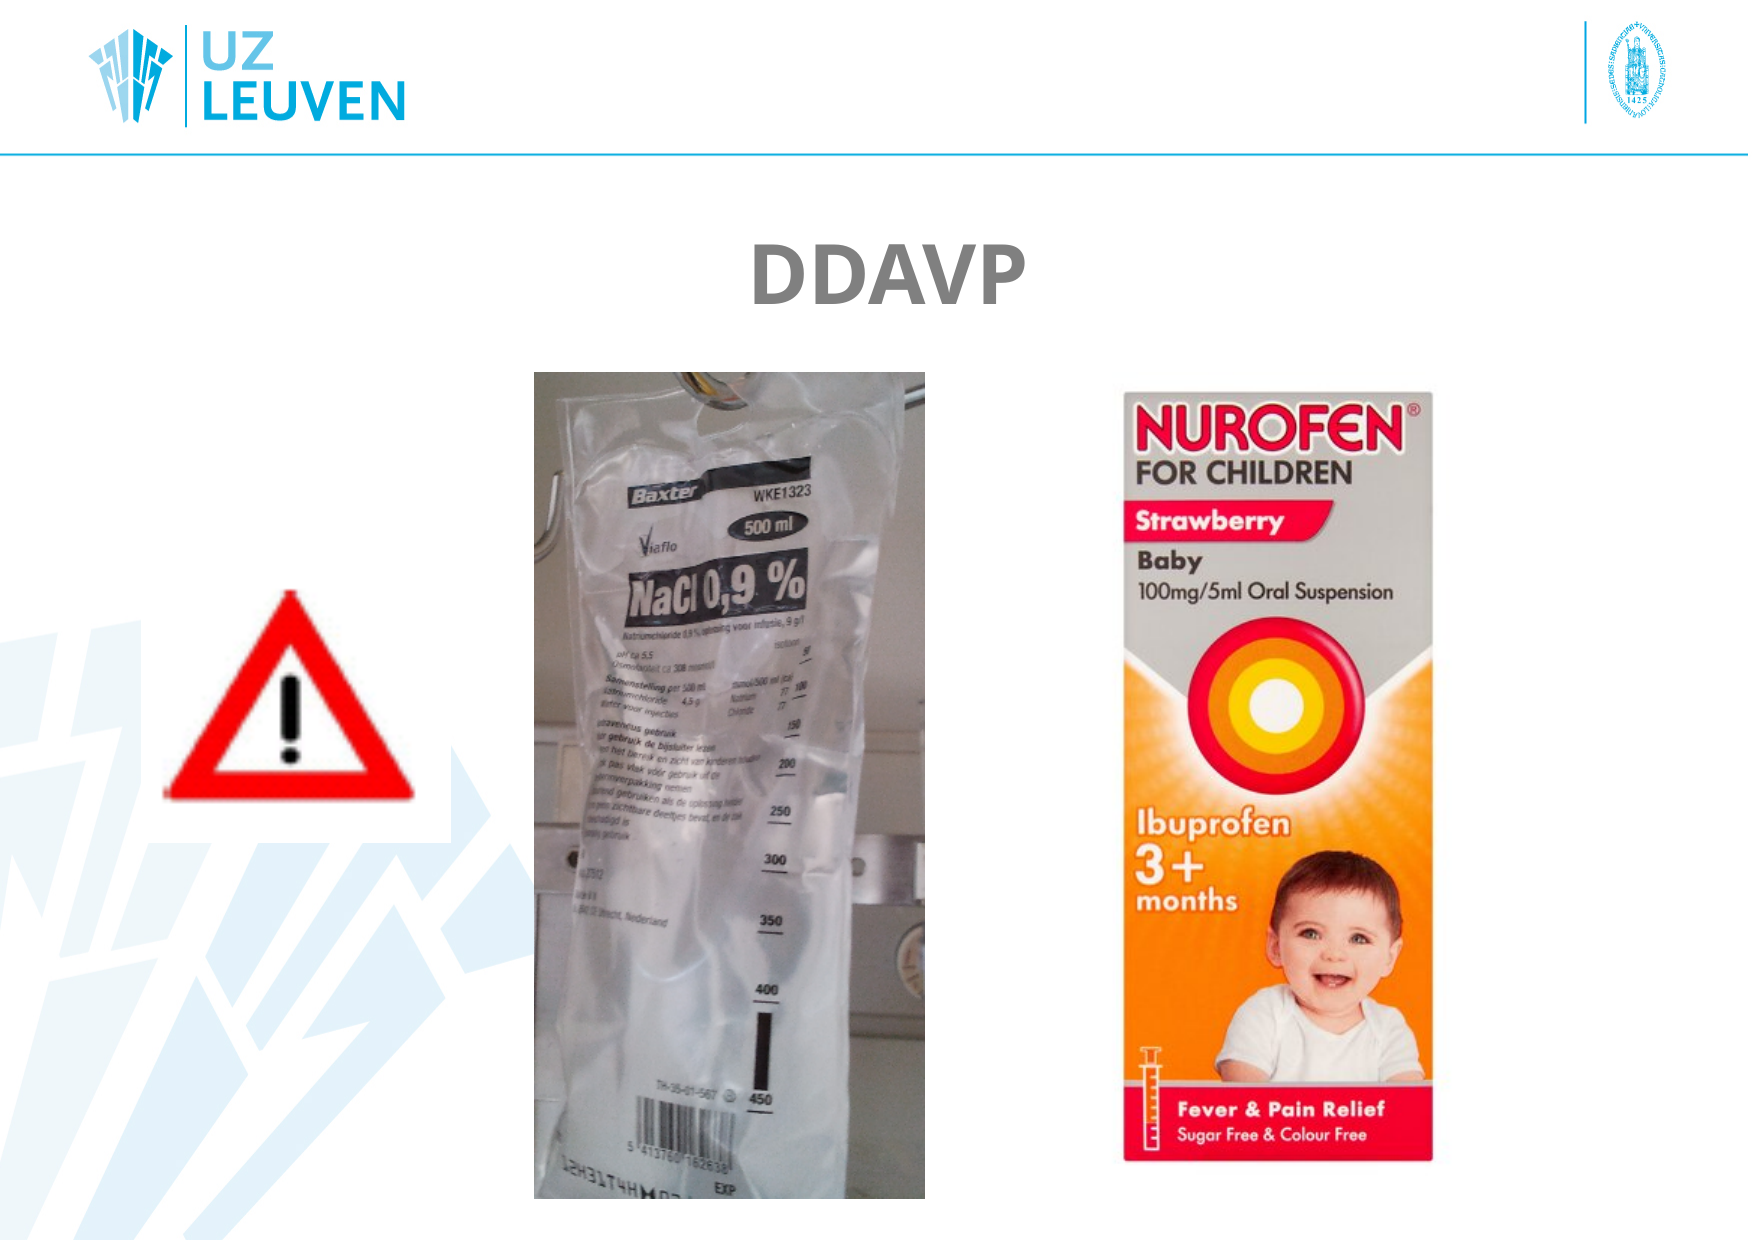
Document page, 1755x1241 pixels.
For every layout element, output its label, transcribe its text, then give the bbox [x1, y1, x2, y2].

picture [0, 0, 1754, 1240]
title DDAVP [109, 206, 1667, 337]
